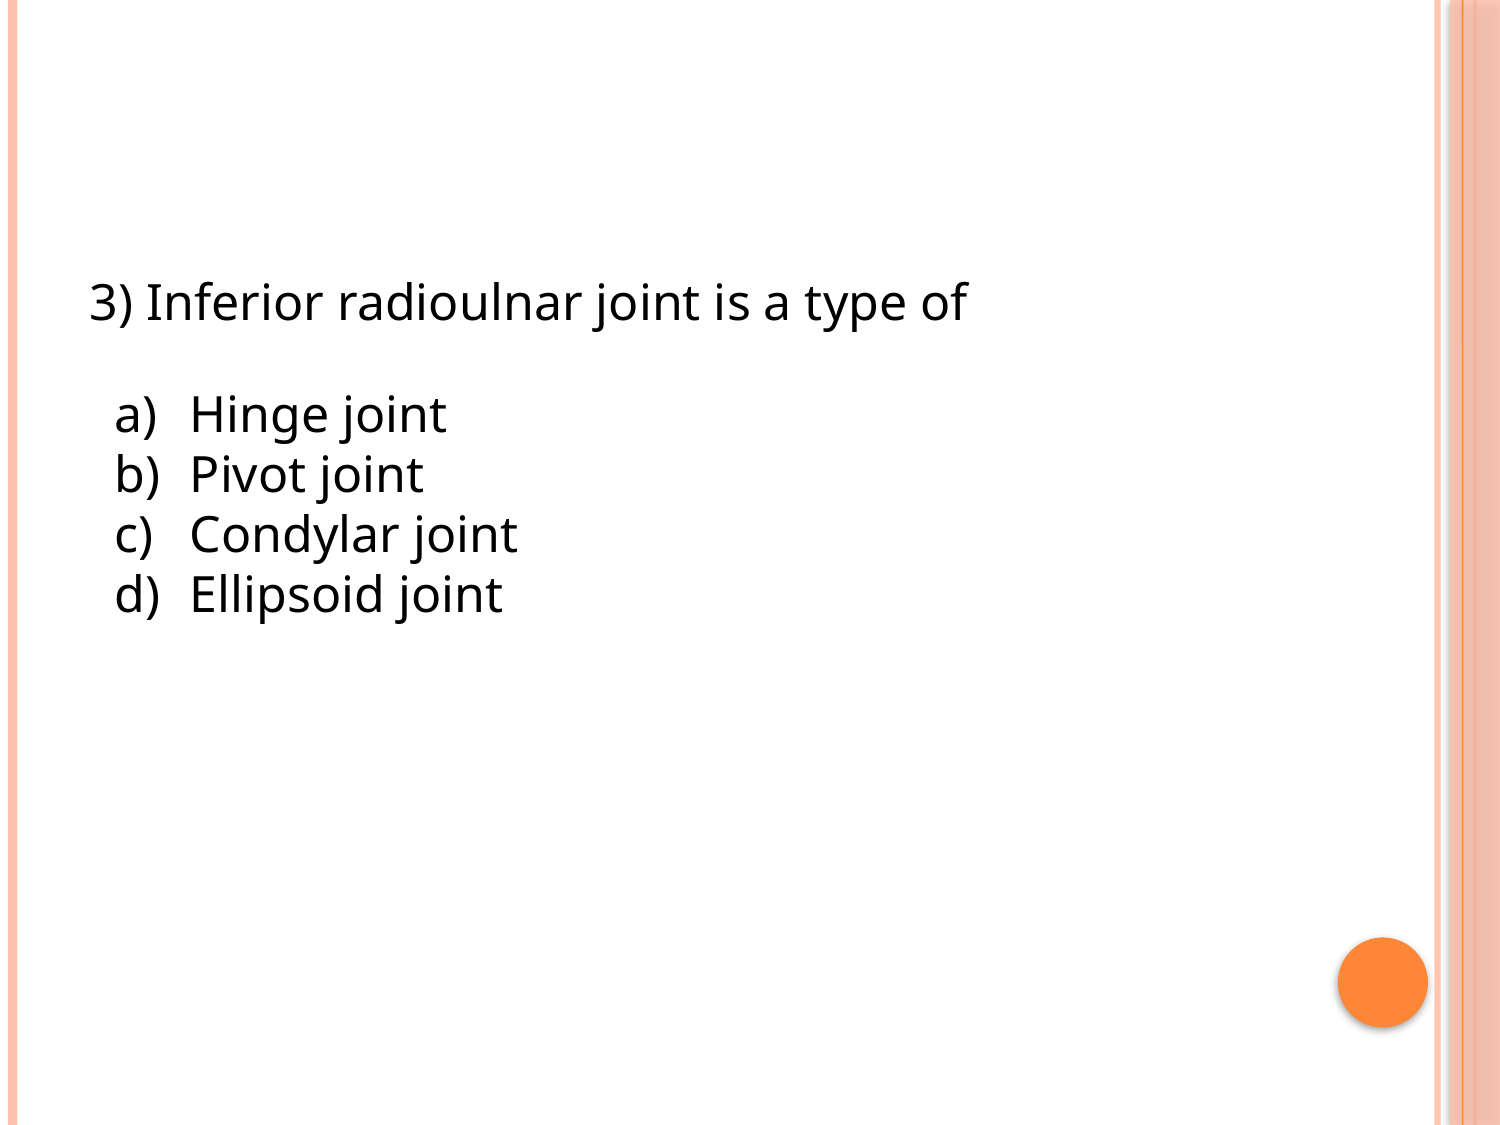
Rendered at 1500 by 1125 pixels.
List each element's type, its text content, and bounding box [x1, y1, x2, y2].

list 3) Inferior radioulnar joint is a type of [75, 262, 1300, 1062]
text_box Hinge joint Pivot joint Condylar joint Ellipsoid joint [99, 374, 1175, 630]
